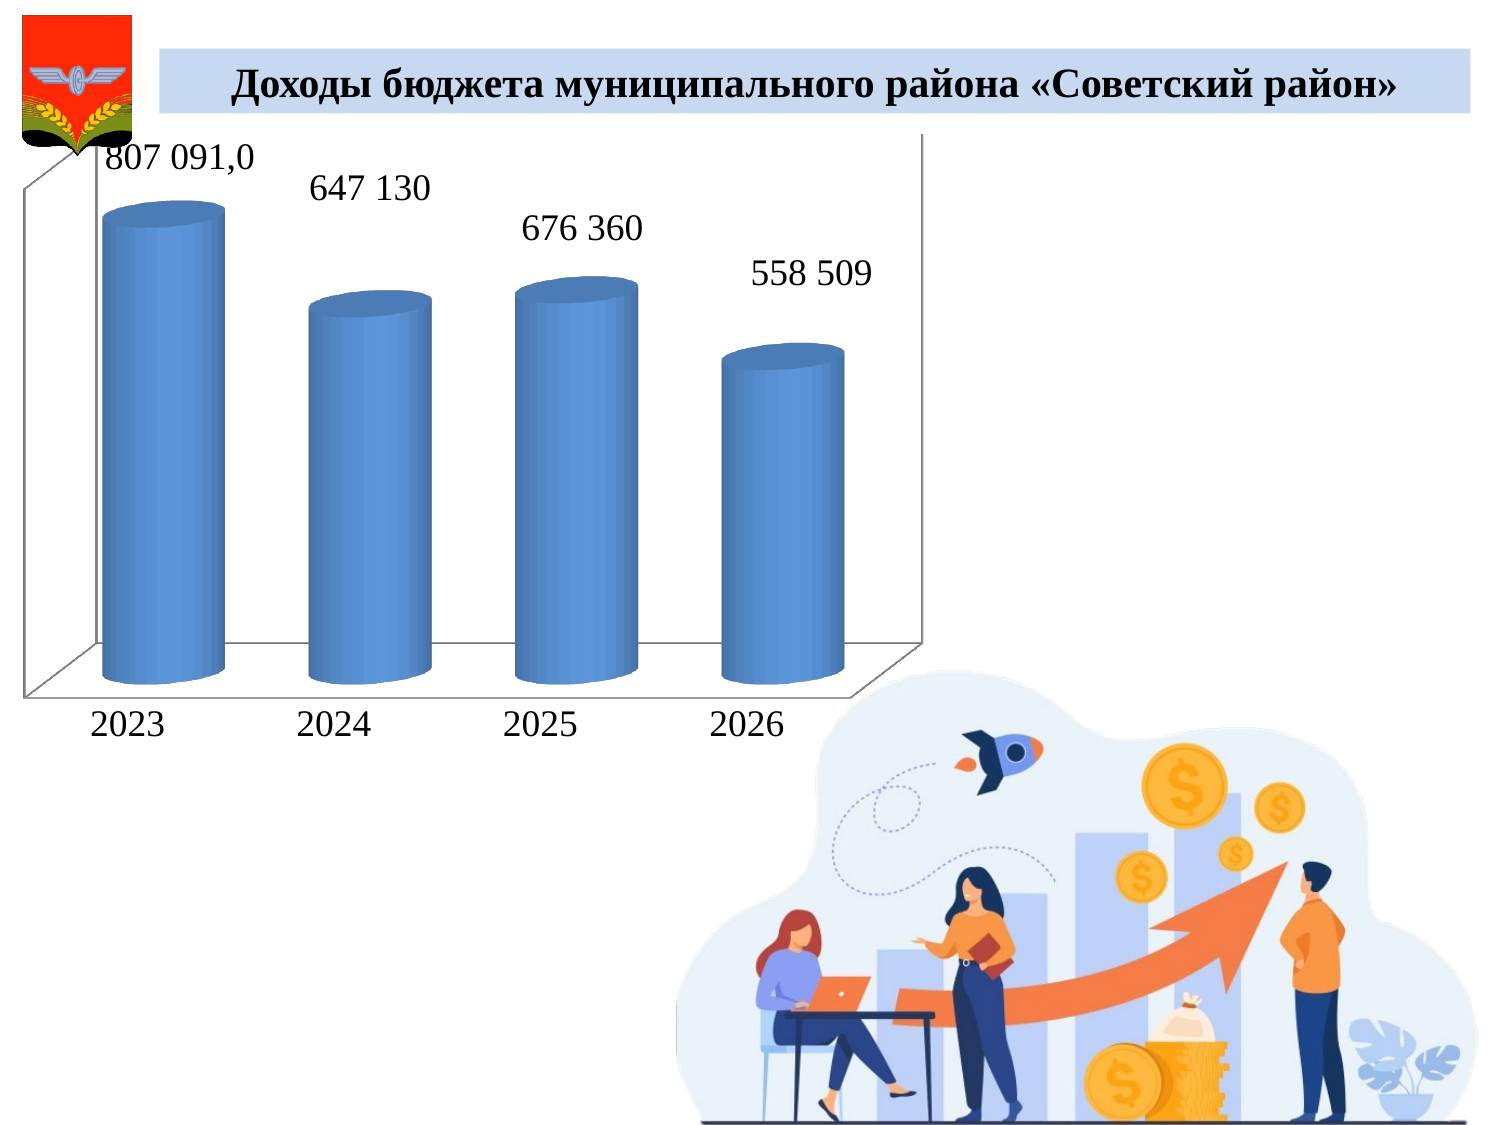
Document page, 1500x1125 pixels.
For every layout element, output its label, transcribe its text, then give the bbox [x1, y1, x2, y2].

picture [22, 15, 132, 156]
picture [633, 621, 1500, 1125]
text_box Доходы бюджета муниципального района «Советский район» [159, 48, 1471, 114]
chart [0, 113, 955, 765]
